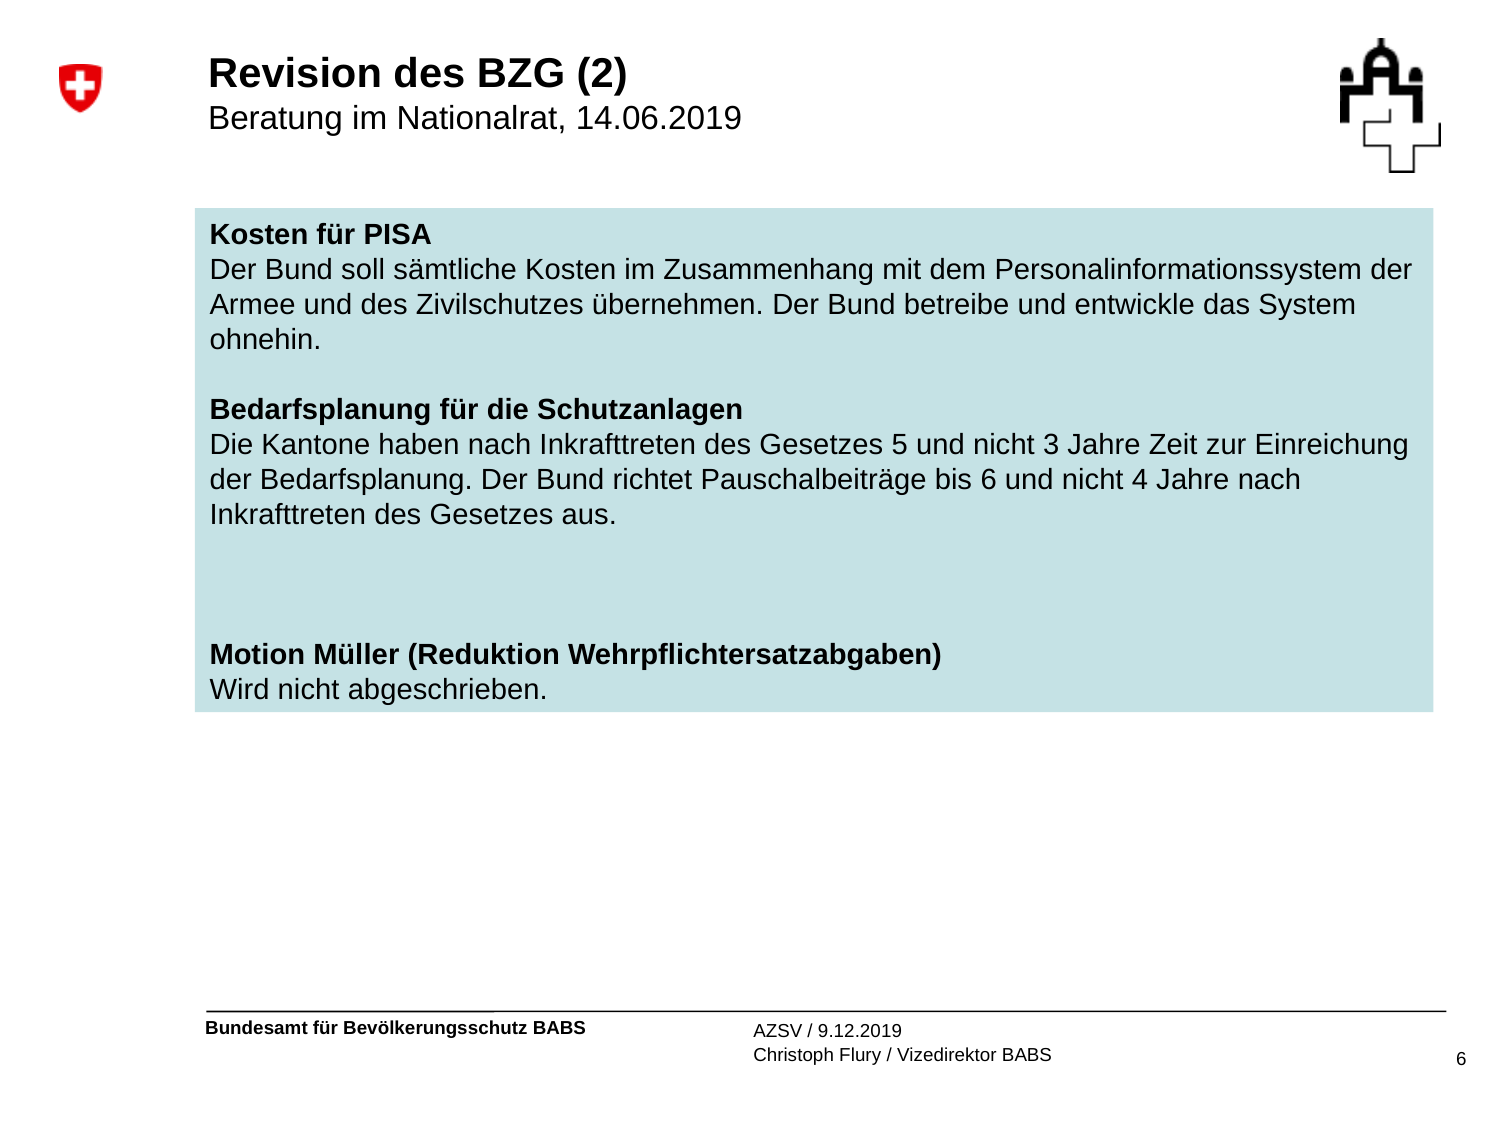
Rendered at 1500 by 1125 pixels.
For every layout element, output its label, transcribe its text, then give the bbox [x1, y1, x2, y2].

text_box Kosten für PISA Der Bund soll sämtliche Kosten im Zusammenhang mit dem Personalinformationssystem der Armee und des Zivilschutzes übernehmen. Der Bund betreibe und entwickle das System ohnehin. Bedarfsplanung für die Schutzanlagen Die Kantone haben nach Inkrafttreten des Gesetzes 5 und nicht 3 Jahre Zeit zur Einreichung der Bedarfsplanung. Der Bund richtet Pauschalbeiträge bis 6 und nicht 4 Jahre nach Inkrafttreten des Gesetzes aus. Motion Müller (Reduktion Wehrpflichtersatzabgaben) Wird nicht abgeschrieben. [194, 208, 1434, 713]
title Revision des BZG (2) Beratung im Nationalrat, 14.06.2019 [207, 45, 1335, 173]
picture [1340, 38, 1442, 173]
picture [59, 64, 103, 114]
footer Christoph Flury / Vizedirektor BABS [738, 1034, 1447, 1071]
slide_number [738, 1011, 1447, 1034]
